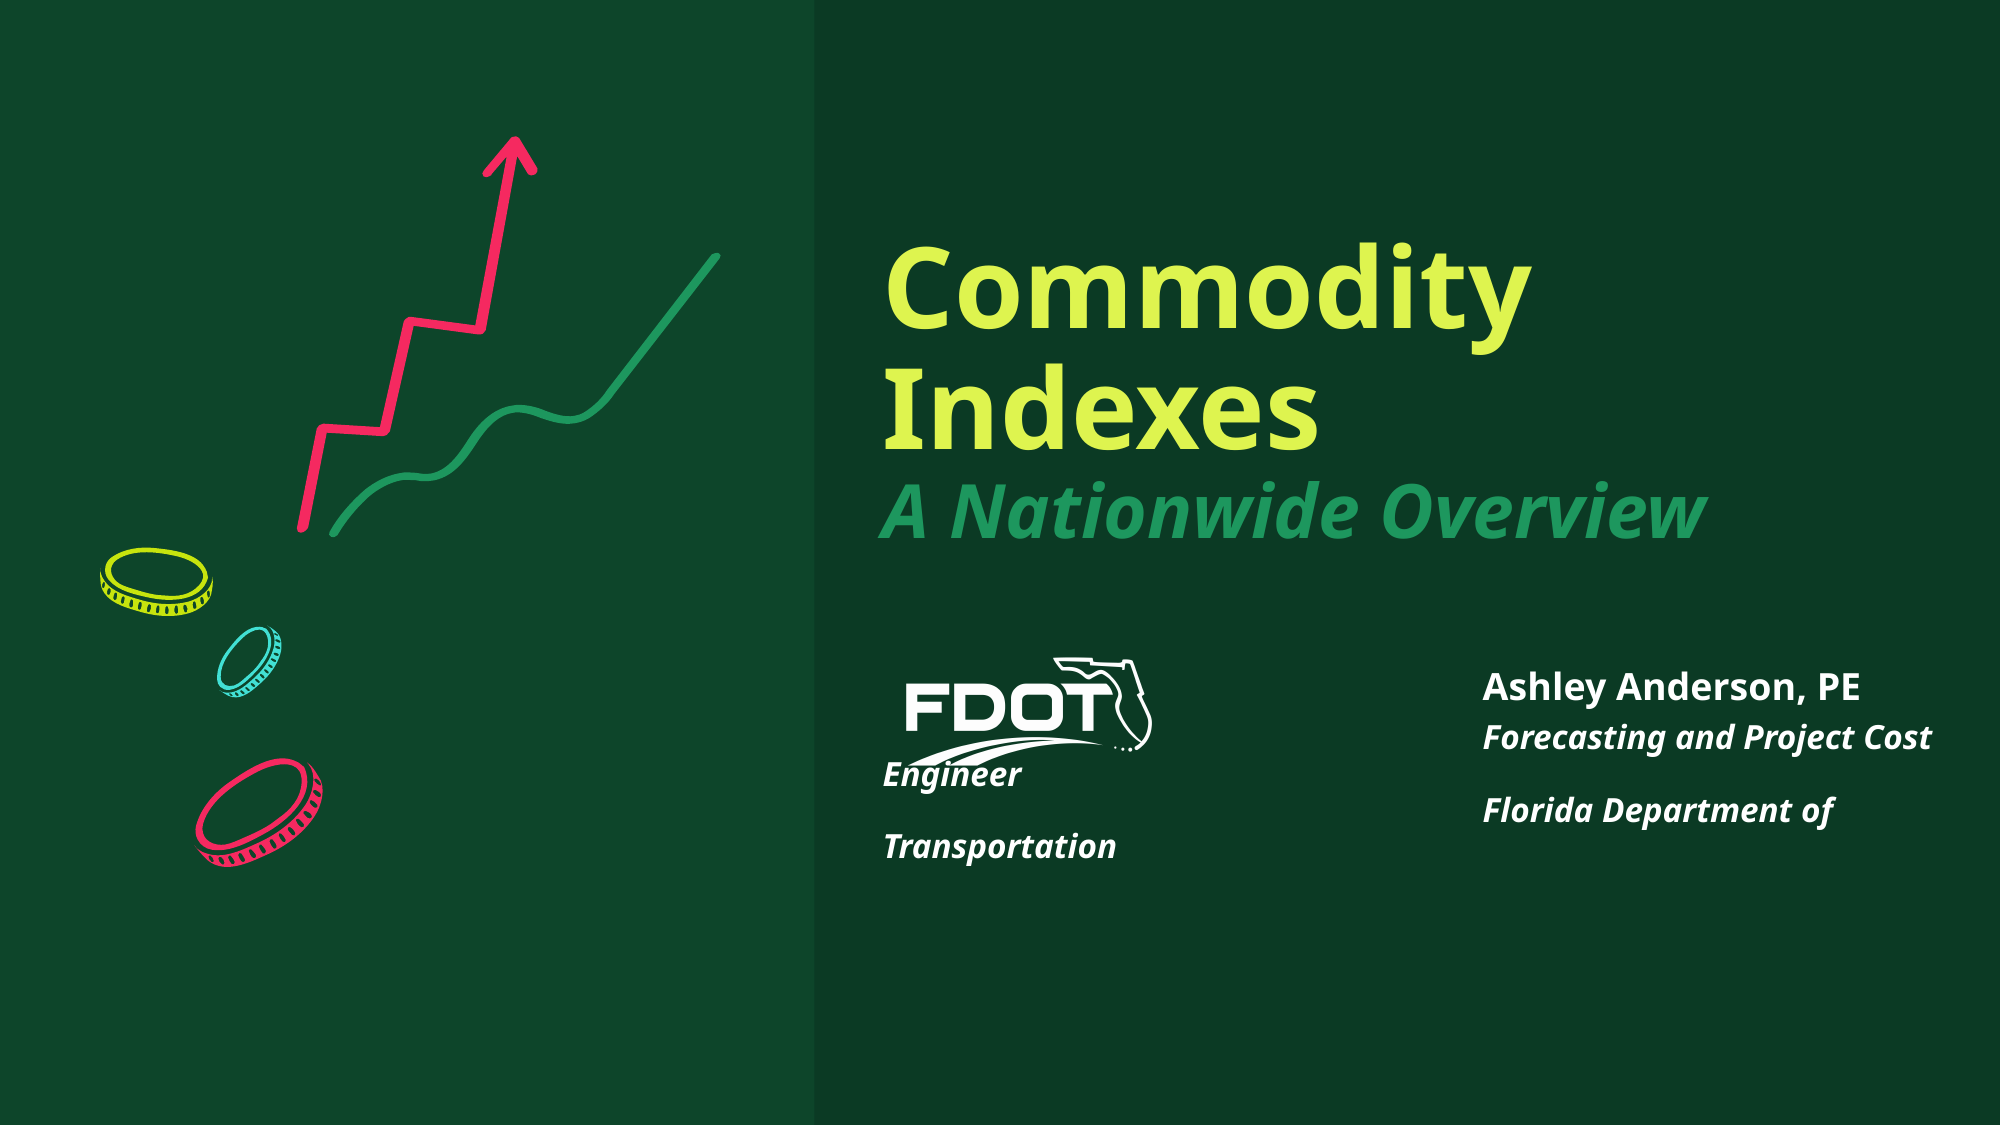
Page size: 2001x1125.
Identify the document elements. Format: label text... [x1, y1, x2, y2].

title Commodity Indexes A Nationwide Overview Ashley Anderson, PE Forecasting and Project Cost Engineer Florida Department of Transportation [882, 102, 1981, 995]
picture [897, 645, 1161, 778]
